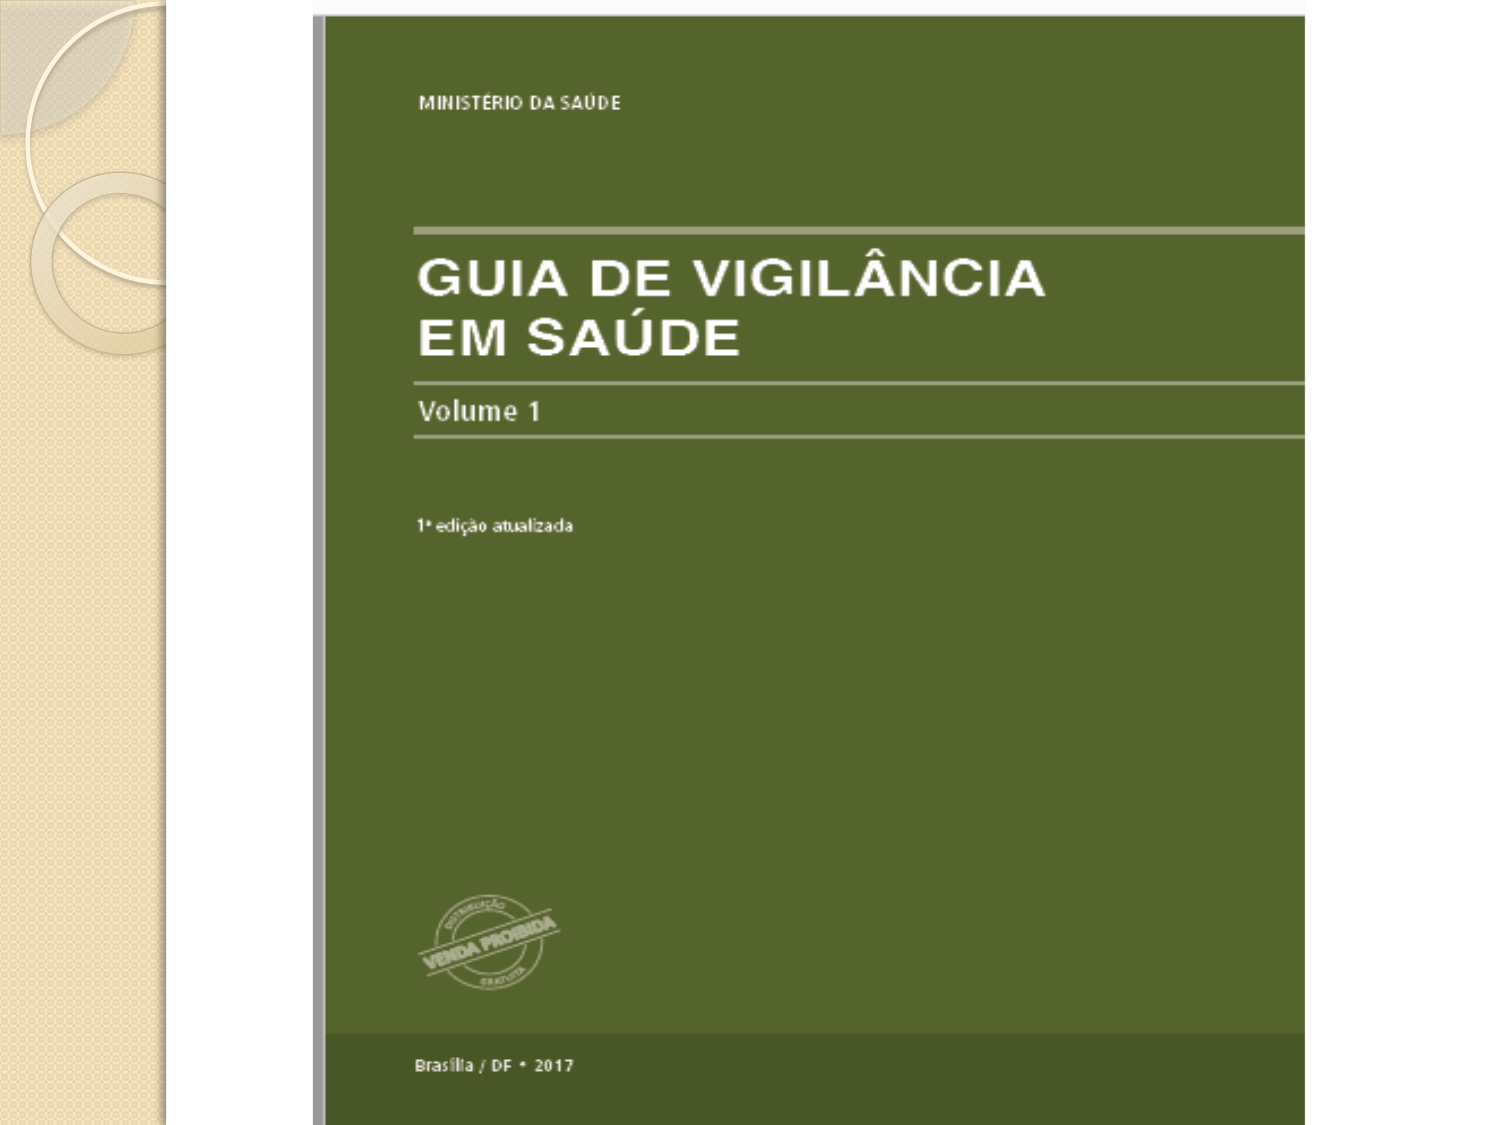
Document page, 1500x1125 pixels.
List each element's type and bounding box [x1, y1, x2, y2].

picture [312, 0, 1306, 1125]
